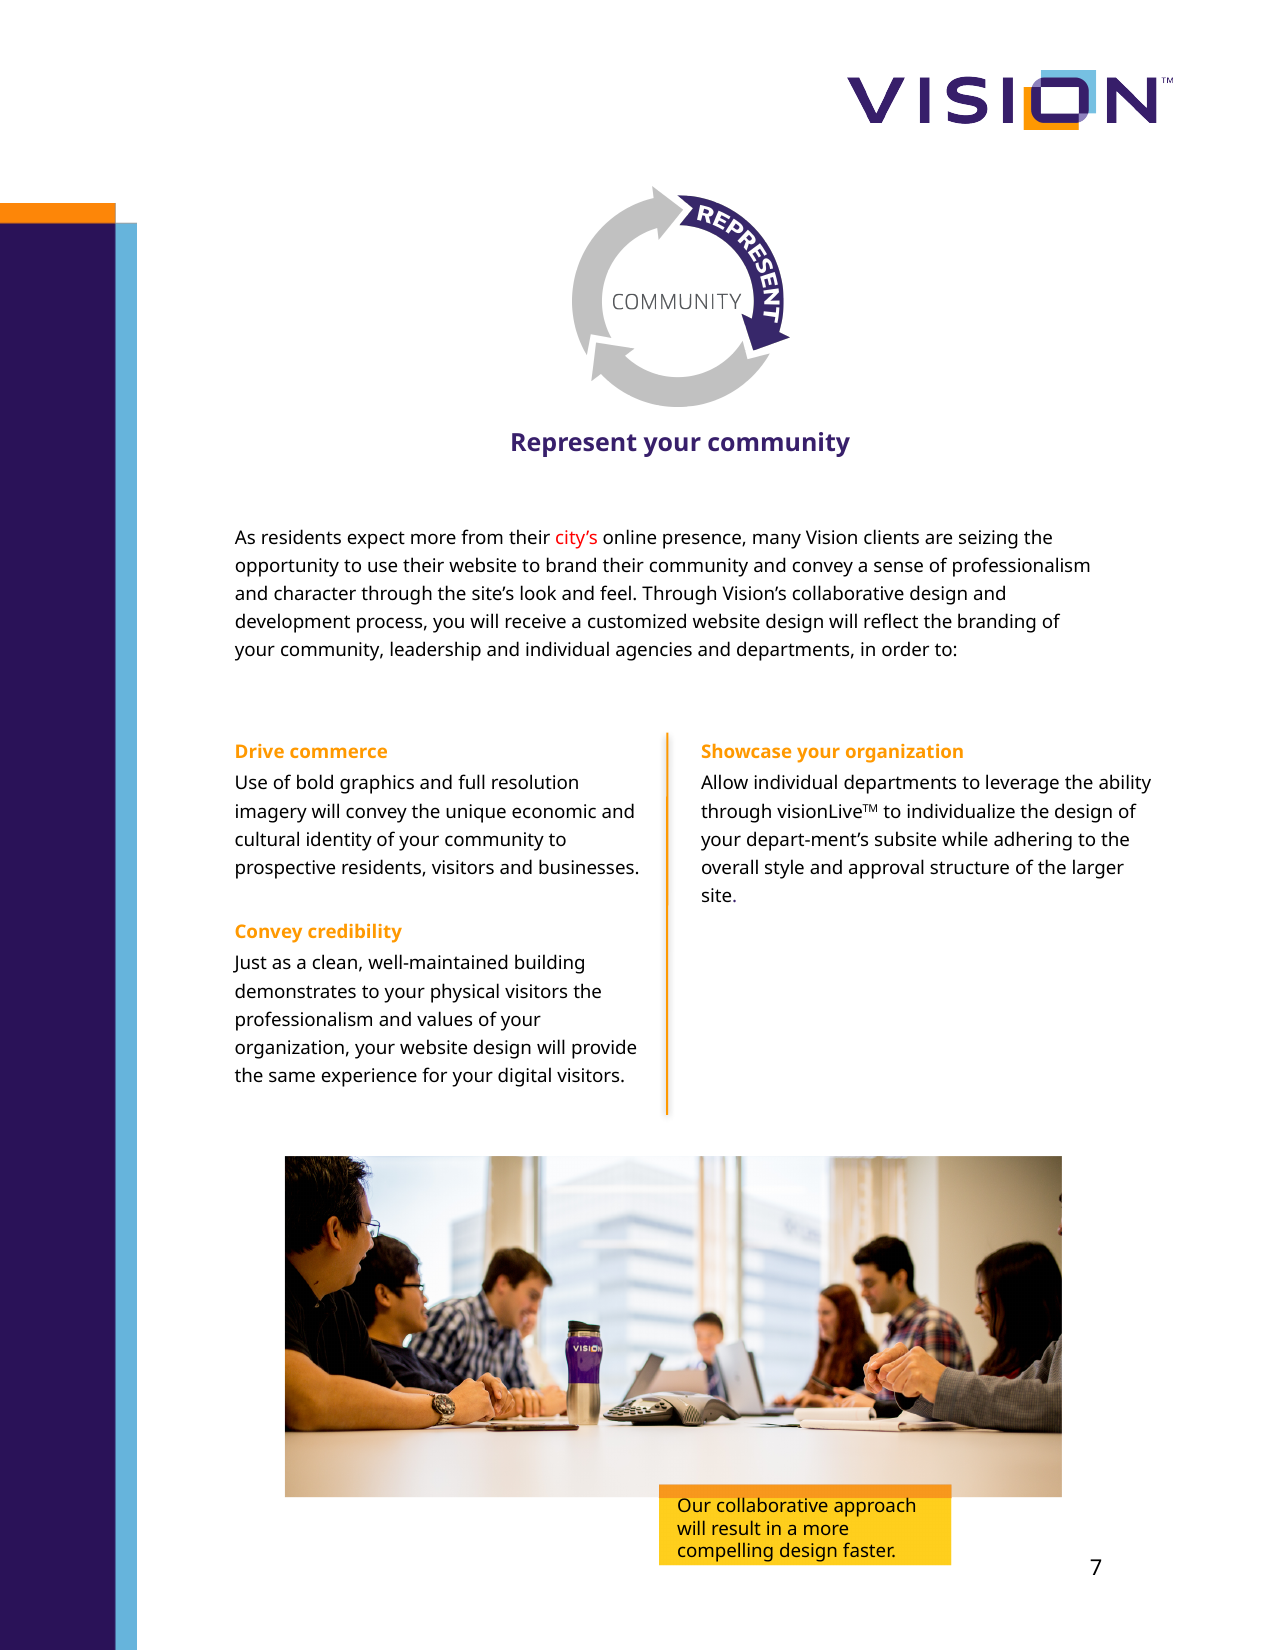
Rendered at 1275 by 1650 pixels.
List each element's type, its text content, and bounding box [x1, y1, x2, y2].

picture [847, 70, 1173, 130]
picture [254, 1107, 1080, 1617]
text_box As residents expect more from their city’s online presence, many Vision clients are seizing the opportunity to use their website to brand their community and convey a sense of professionalism and character through the site’s look and feel. Through Vision’s collaborative design and development process, you will receive a customized website design will reflect the branding of your community, leadership and individual agencies and departments, in order to: [220, 512, 1118, 912]
list Represent your community [366, 418, 995, 500]
text_box Drive commerce Use of bold graphics and full resolution imagery will convey the unique economic and cultural identity of your community to prospective residents, visitors and businesses. Convey credibility Just as a clean, well-maintained building demonstrates to your physical visitors the professionalism and values of your organization, your website design will provide the same experience for your digital visitors. [219, 726, 668, 1163]
picture [0, 203, 137, 1650]
text_box Showcase your organization Allow individual departments to leverage the ability through visionLiveTM to individualize the design of your depart-ment’s subsite while adhering to the overall style and approval structure of the larger site. [686, 726, 1171, 1403]
picture [572, 185, 790, 407]
